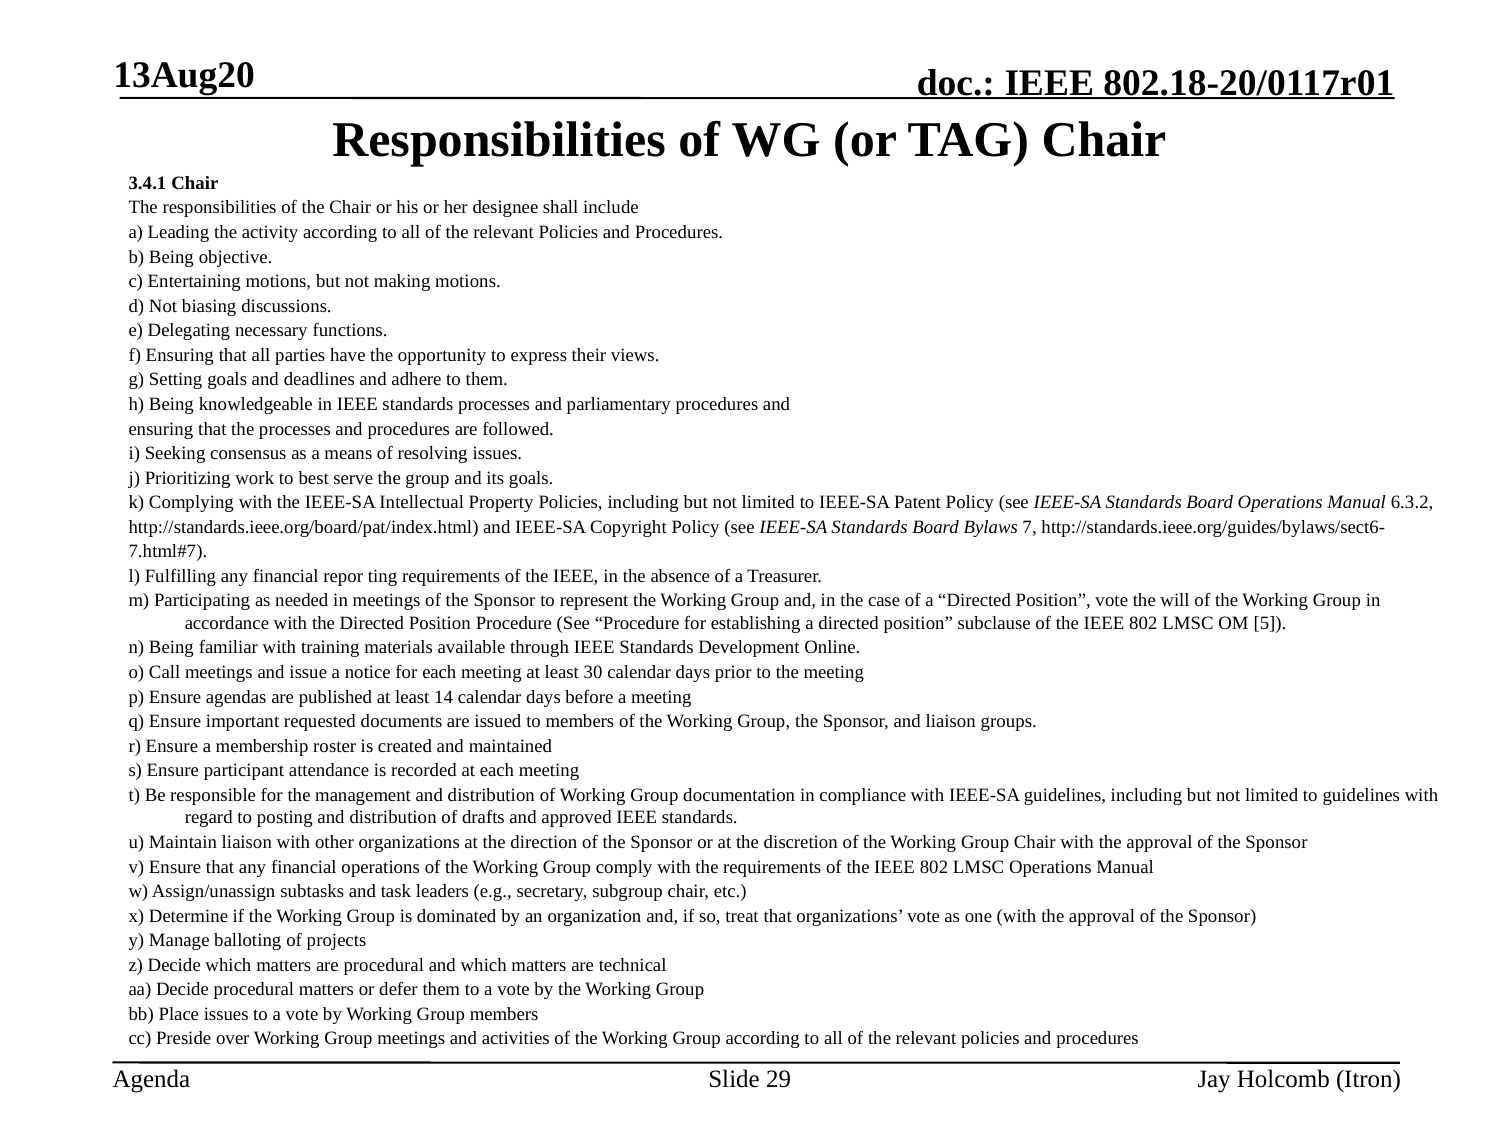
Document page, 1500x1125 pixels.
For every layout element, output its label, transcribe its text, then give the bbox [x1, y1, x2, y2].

list 3.4.1 Chair The responsibilities of the Chair or his or her designee shall include a) Leading the activity according to all of the relevant Policies and Procedures. b) Being objective. c) Entertaining motions, but not making motions. d) Not biasing discussions. e) Delegating necessary functions. f) Ensuring that all parties have the opportunity to express their views. g) Setting goals and deadlines and adhere to them. h) Being knowledgeable in IEEE standards processes and parliamentary procedures and ensuring that the processes and procedures are followed. i) Seeking consensus as a means of resolving issues. j) Prioritizing work to best serve the group and its goals. k) Complying with the IEEE-SA Intellectual Property Policies, including but not limited to IEEE-SA Patent Policy (see IEEE-SA Standards Board Operations Manual 6.3.2, http://standards.ieee.org/board/pat/index.html) and IEEE-SA Copyright Policy (see IEEE-SA Standards Board Bylaws 7, http://standards.ieee.org/guides/bylaws/sect6- 7.html#7). l) Fulfilling any financial repor ting requirements of the IEEE, in the absence of a Treasurer. m) Participating as needed in meetings of the Sponsor to represent the Working Group and, in the case of a “Directed Position”, vote the will of the Working Group in accordance with the Directed Position Procedure (See “Procedure for establishing a directed position” subclause of the IEEE 802 LMSC OM [5]). n) Being familiar with training materials available through IEEE Standards Development Online. o) Call meetings and issue a notice for each meeting at least 30 calendar days prior to the meeting p) Ensure agendas are published at least 14 calendar days before a meeting q) Ensure important requested documents are issued to members of the Working Group, the Sponsor, and liaison groups. r) Ensure a membership roster is created and maintained s) Ensure participant attendance is recorded at each meeting t) Be responsible for the management and distribution of Working Group documentation in compliance with IEEE-SA guidelines, including but not limited to guidelines with regard to posting and distribution of drafts and approved IEEE standards. u) Maintain liaison with other organizations at the direction of the Sponsor or at the discretion of the Working Group Chair with the approval of the Sponsor v) Ensure that any financial operations of the Working Group comply with the requirements of the IEEE 802 LMSC Operations Manual w) Assign/unassign subtasks and task leaders (e.g., secretary, subgroup chair, etc.) x) Determine if the Working Group is dominated by an organization and, if so, treat that organizations’ vote as one (with the approval of the Sponsor) y) Manage balloting of projects z) Decide which matters are procedural and which matters are technical aa) Decide procedural matters or defer them to a vote by the Working Group bb) Place issues to a vote by Working Group members cc) Preside over Working Group meetings and activities of the Working Group according to all of the relevant policies and procedures [113, 162, 1475, 838]
slide_number Slide 29 [699, 1061, 800, 1123]
footer Jay Holcomb (Itron) [878, 1061, 1402, 1093]
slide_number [113, 49, 476, 94]
title Responsibilities of WG (or TAG) Chair [112, 94, 1388, 179]
